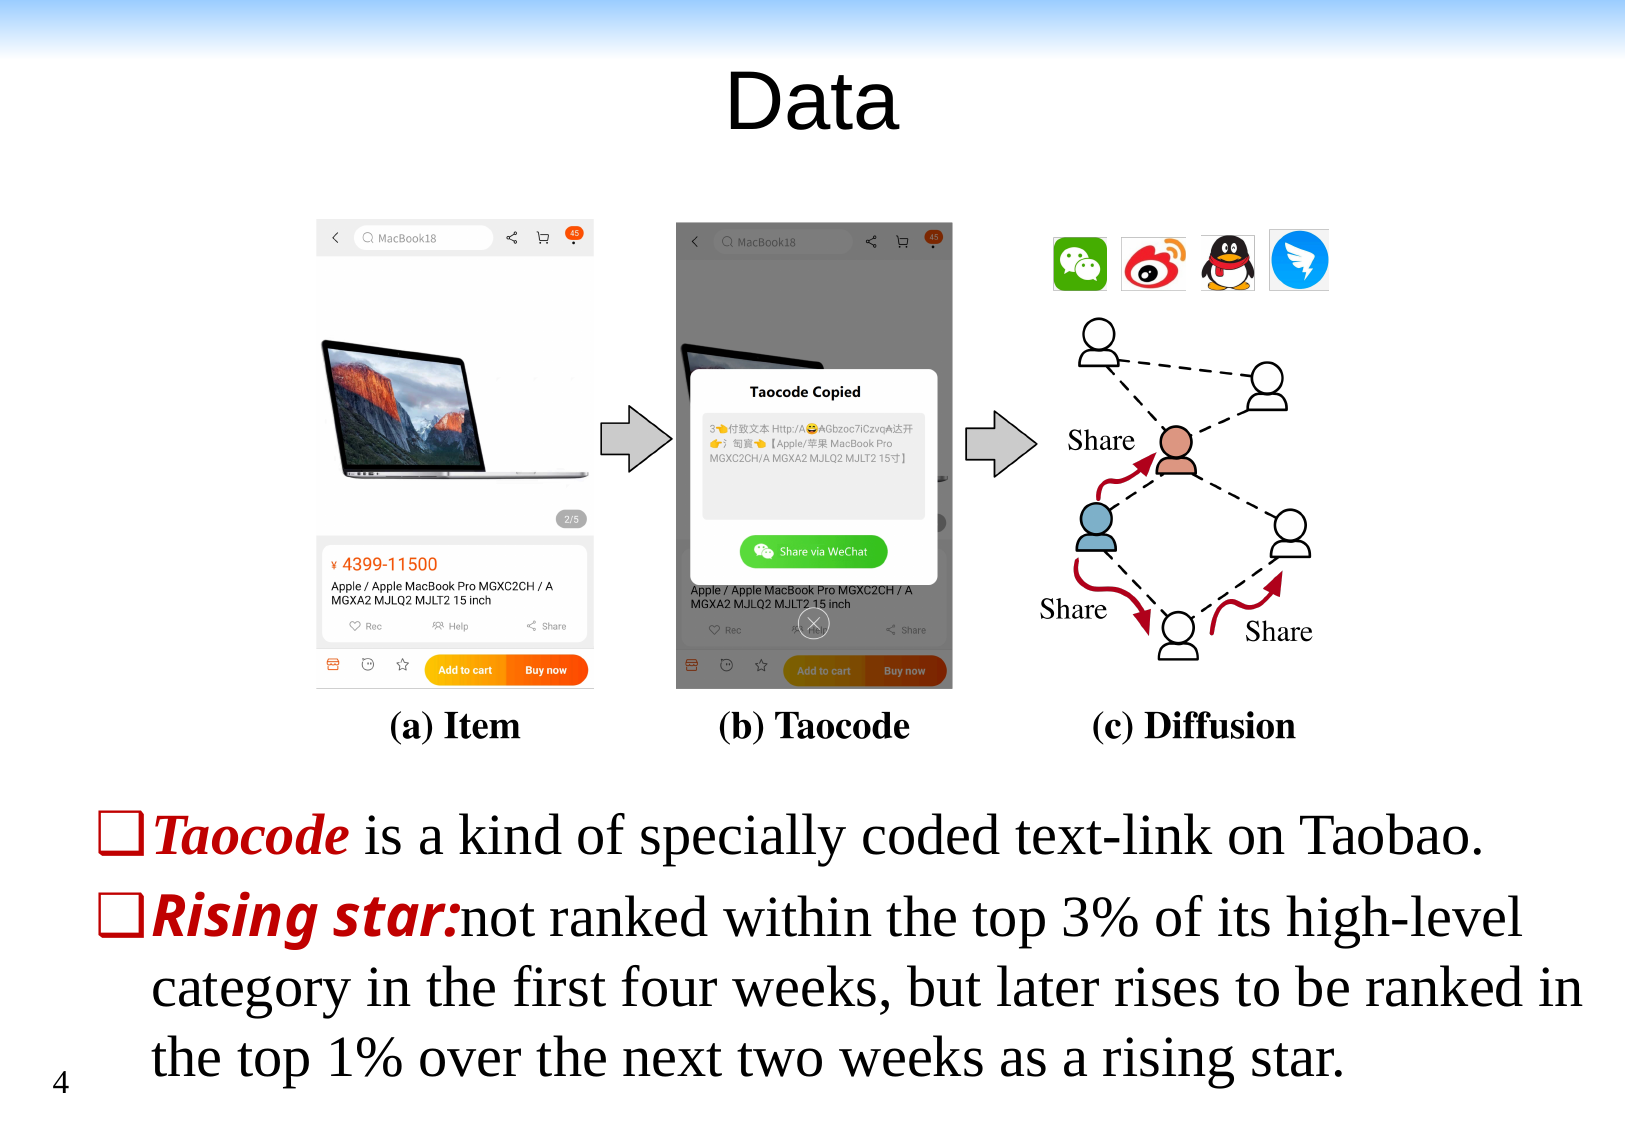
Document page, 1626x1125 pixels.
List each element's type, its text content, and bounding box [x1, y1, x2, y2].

title Data [44, 30, 1581, 162]
picture [316, 219, 1330, 750]
list Taocode is a kind of specially coded text-link on Taobao. Rising star:not ranked within the top 3% of its high-level category in the first four weeks, but later rises to be ranked in the top 1% over the next two weeks as a rising star. [79, 739, 1617, 1125]
